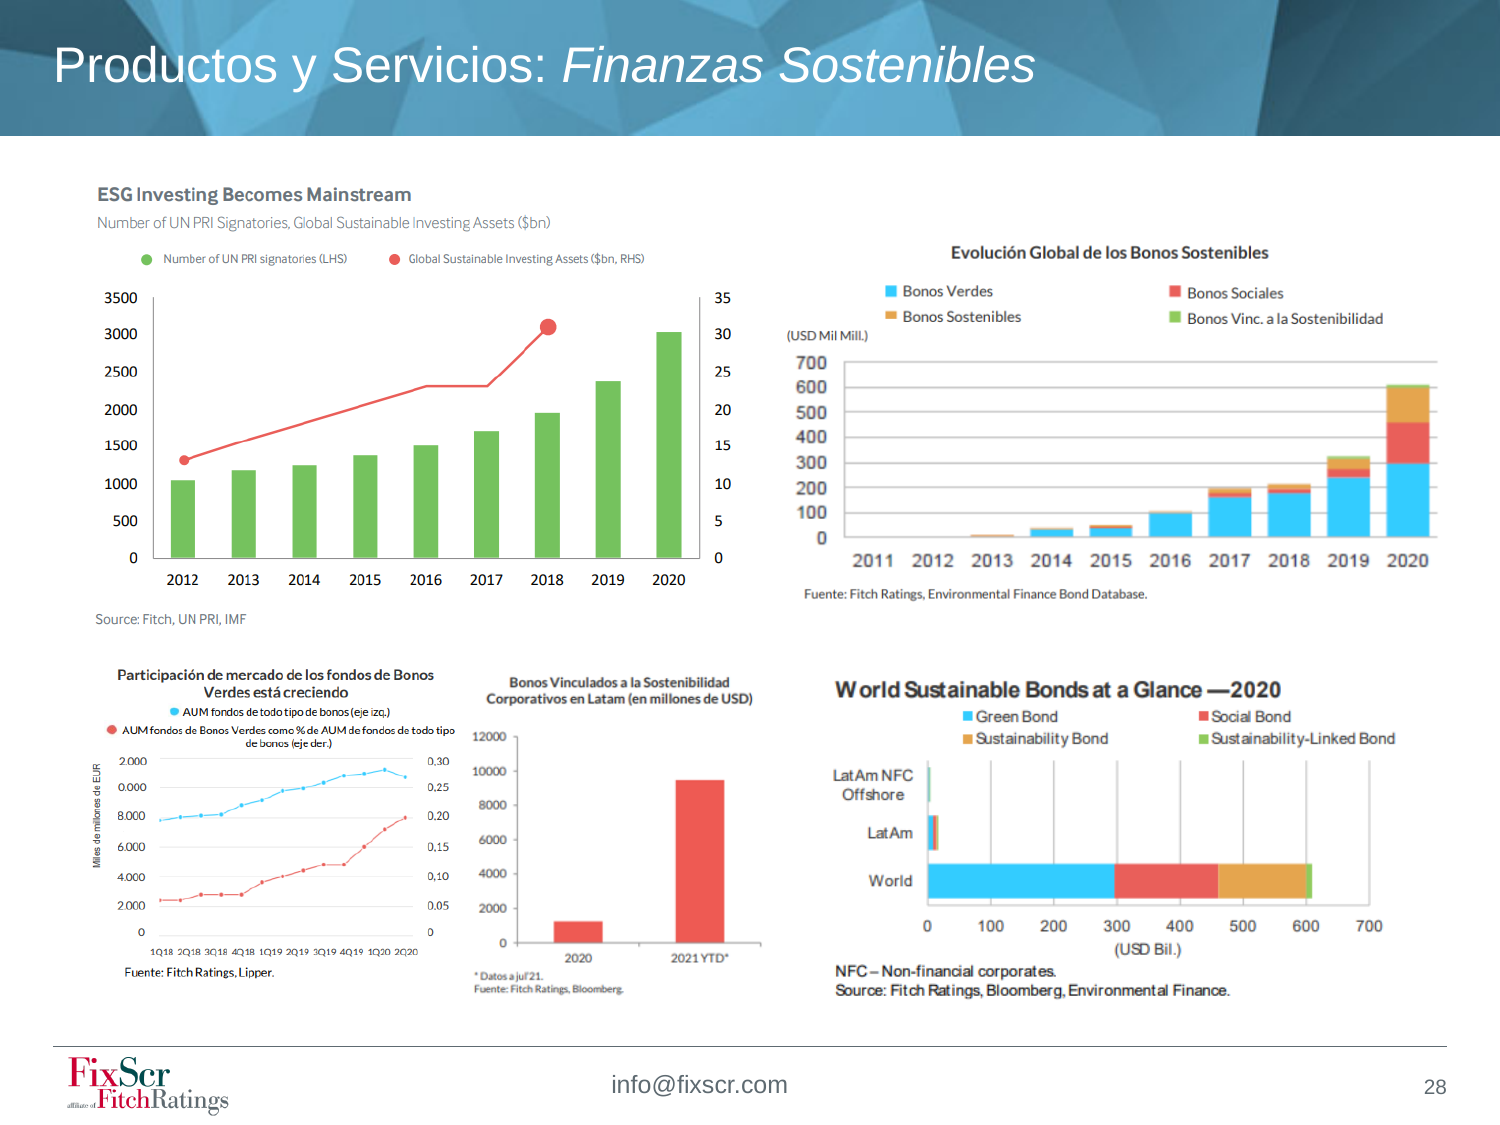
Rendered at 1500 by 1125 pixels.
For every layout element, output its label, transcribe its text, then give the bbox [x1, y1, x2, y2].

picture [52, 1041, 243, 1125]
picture [820, 673, 1431, 1011]
picture [80, 653, 462, 989]
picture [781, 227, 1455, 622]
picture [0, 0, 1500, 136]
picture [466, 656, 772, 1009]
picture [81, 182, 746, 637]
title Productos y Servicios: Finanzas Sostenibles [53, 19, 1336, 114]
text_box info@fixscr.com [596, 1060, 1500, 1120]
